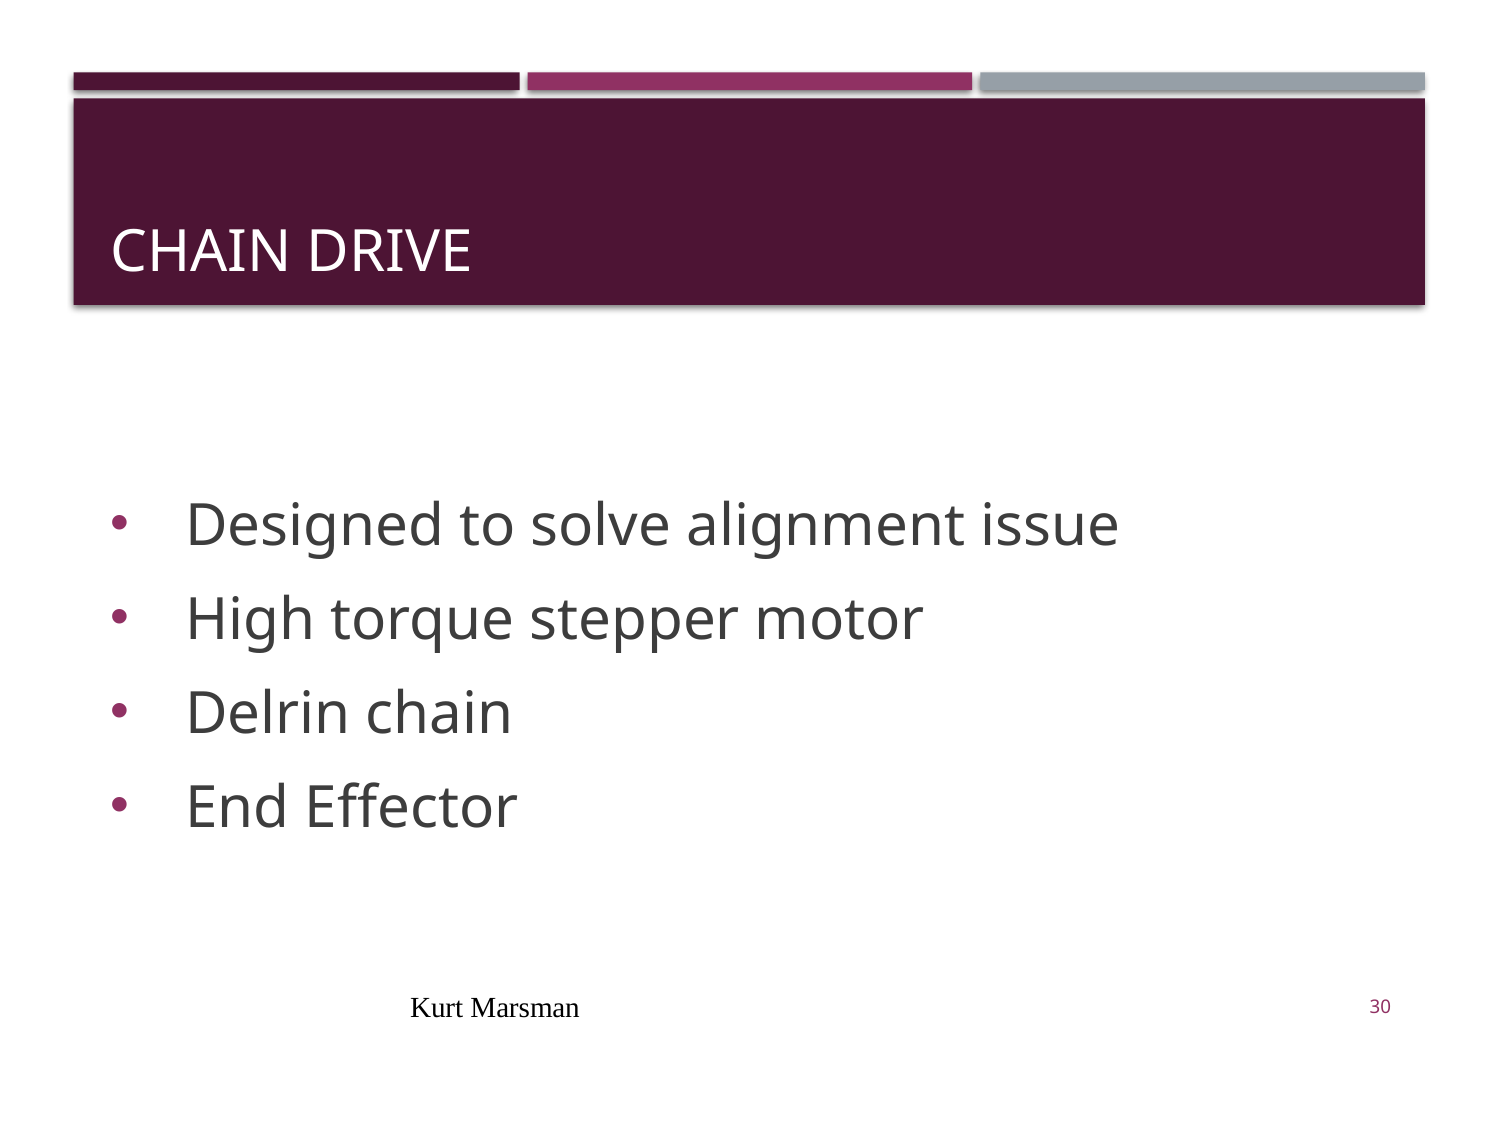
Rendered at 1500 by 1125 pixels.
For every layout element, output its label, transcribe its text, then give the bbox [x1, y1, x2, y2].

title Chain Drive [95, 112, 1406, 291]
slide_number 30 [1279, 977, 1406, 1037]
list Designed to solve alignment issue High torque stepper motor Delrin chain End Effector [95, 365, 1406, 962]
footer Kurt Marsman [95, 976, 895, 1037]
